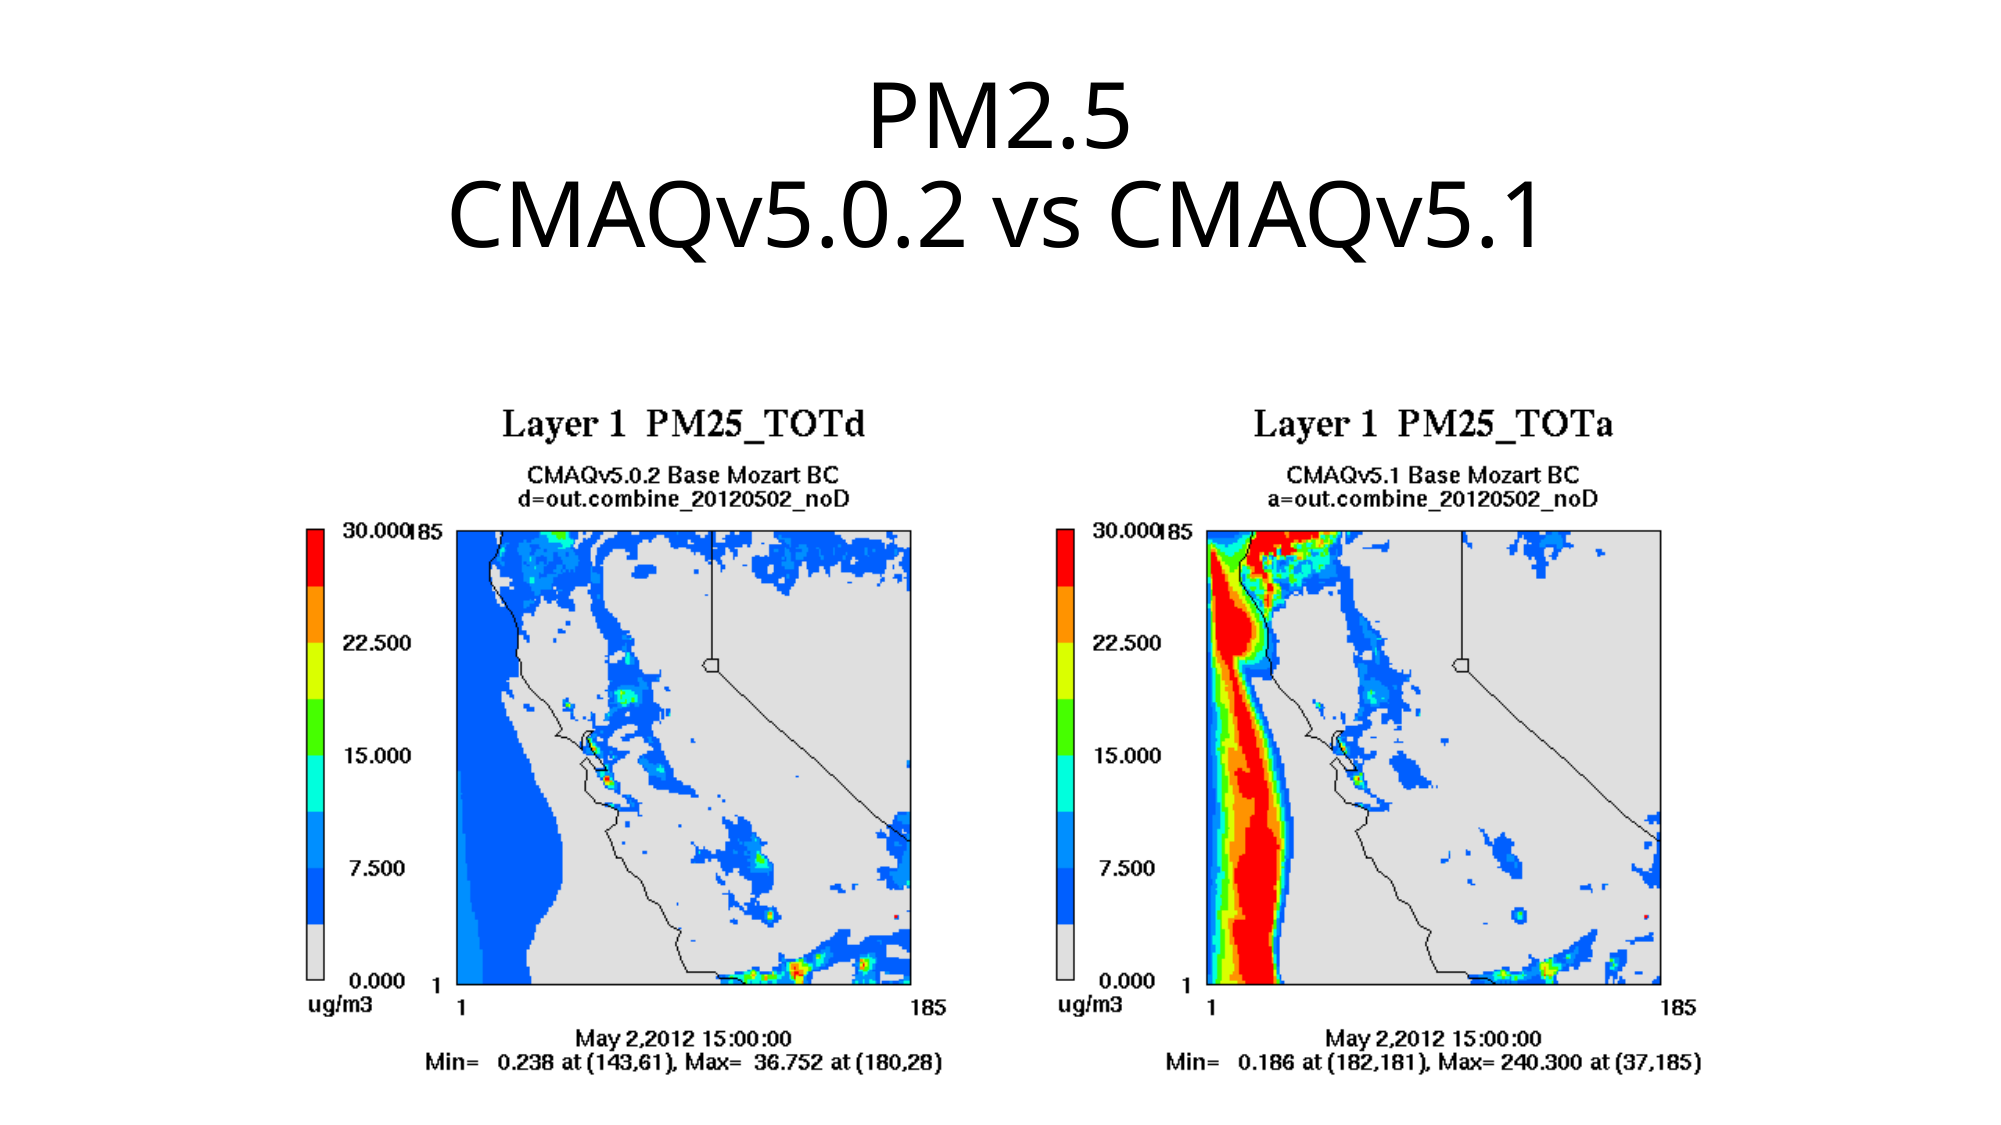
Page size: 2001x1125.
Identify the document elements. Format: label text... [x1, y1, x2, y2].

picture [1049, 374, 1754, 1079]
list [299, 374, 1004, 1079]
title PM2.5 CMAQv5.0.2 vs CMAQv5.1 [137, 59, 1863, 278]
